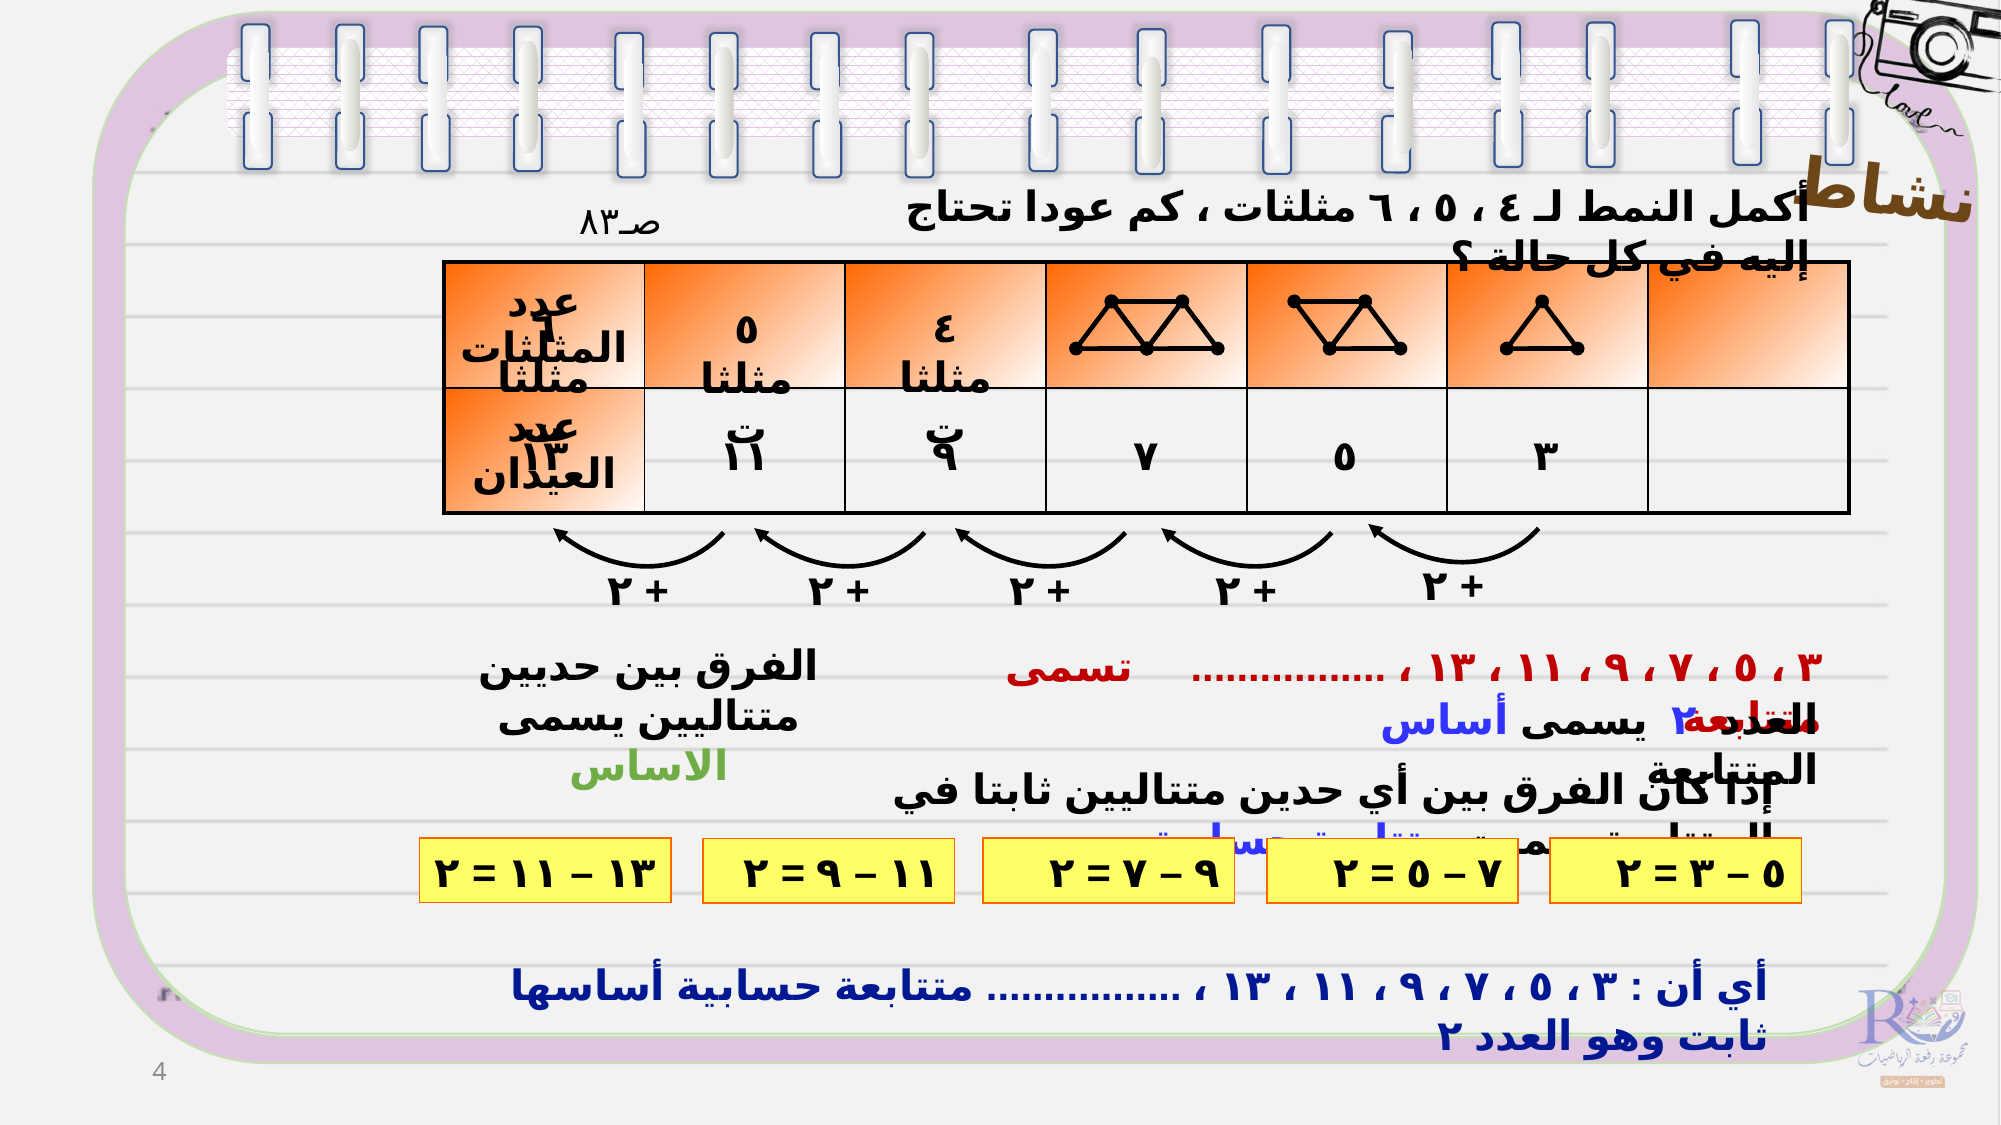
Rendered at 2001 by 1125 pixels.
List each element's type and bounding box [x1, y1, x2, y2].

picture [0, 0, 2001, 1125]
text_box [1076, 301, 1218, 349]
text_box [1294, 301, 1401, 349]
text_box [573, 475, 704, 621]
text_box [1506, 301, 1578, 349]
text_box [1181, 475, 1312, 621]
text_box [1388, 470, 1519, 617]
text_box [975, 475, 1106, 621]
text_box [142, 10, 1821, 64]
text_box [225, 48, 233, 64]
text_box [92, 86, 124, 989]
text_box [124, 64, 1999, 1119]
text_box [774, 475, 905, 621]
text_box [241, 20, 1854, 178]
